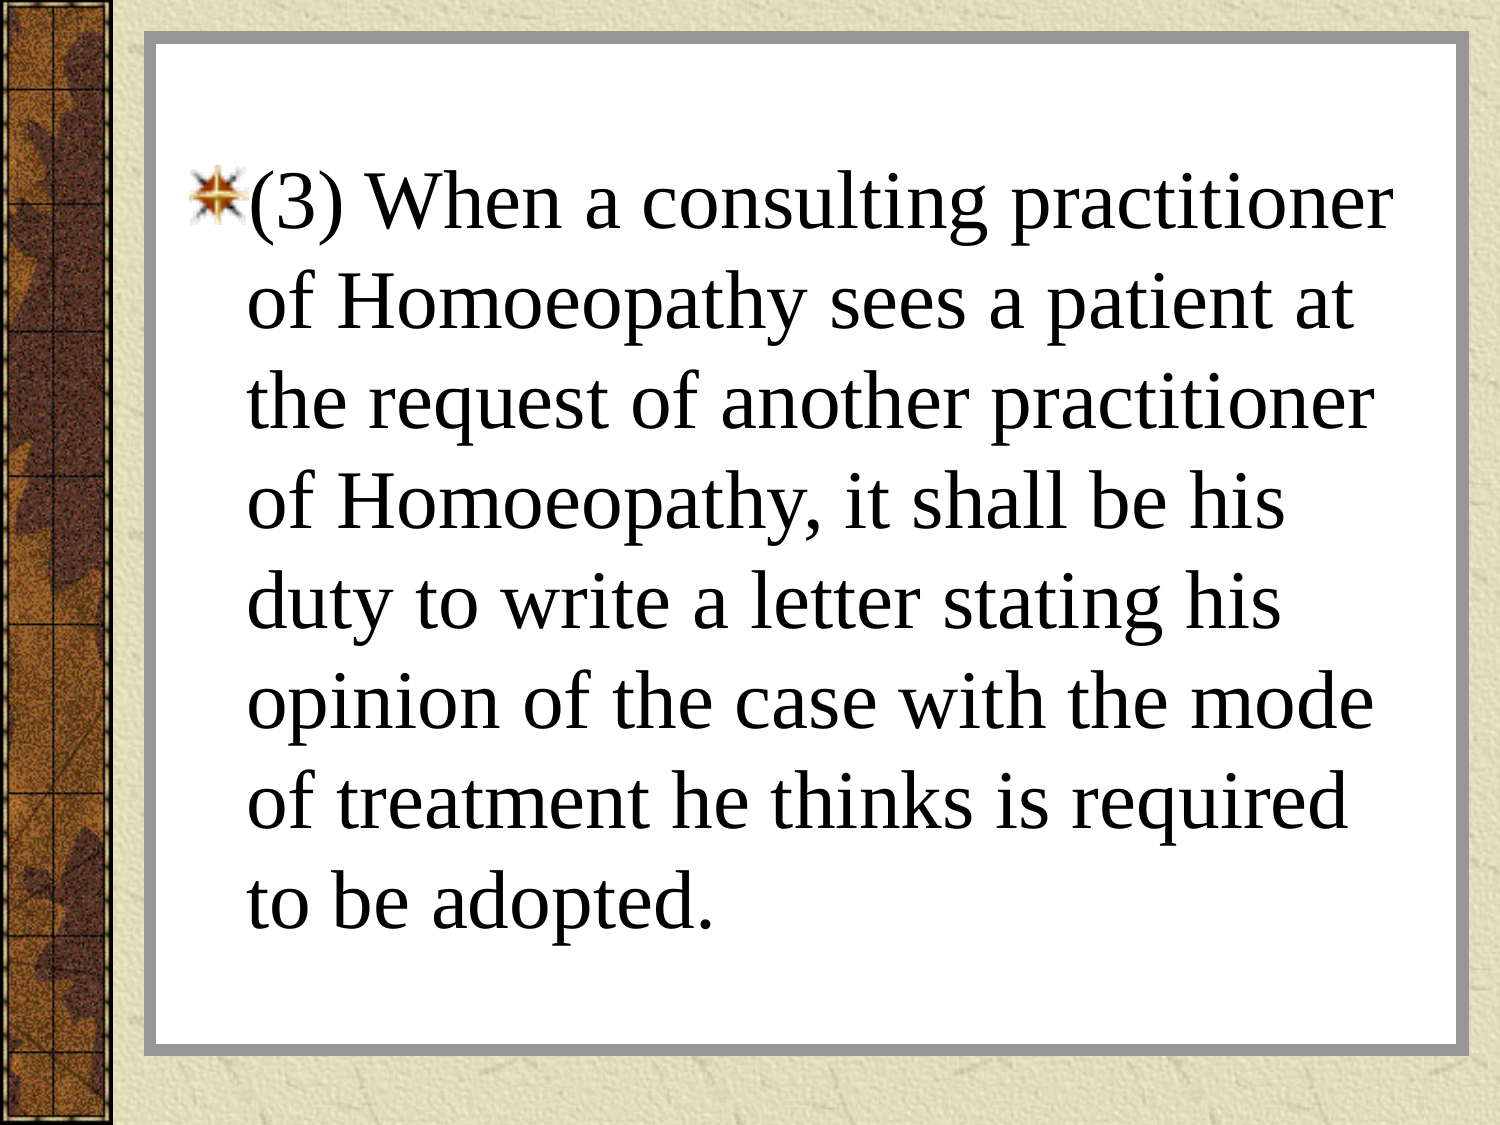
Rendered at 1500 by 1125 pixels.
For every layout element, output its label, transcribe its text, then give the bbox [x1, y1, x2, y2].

picture [0, 0, 1500, 1125]
list (3) When a consulting practitioner of Homoeopathy sees a patient at the request of another practitioner of Homoeopathy, it shall be his duty to write a letter stating his opinion of the case with the mode of treatment he thinks is required to be adopted. [174, 137, 1451, 963]
